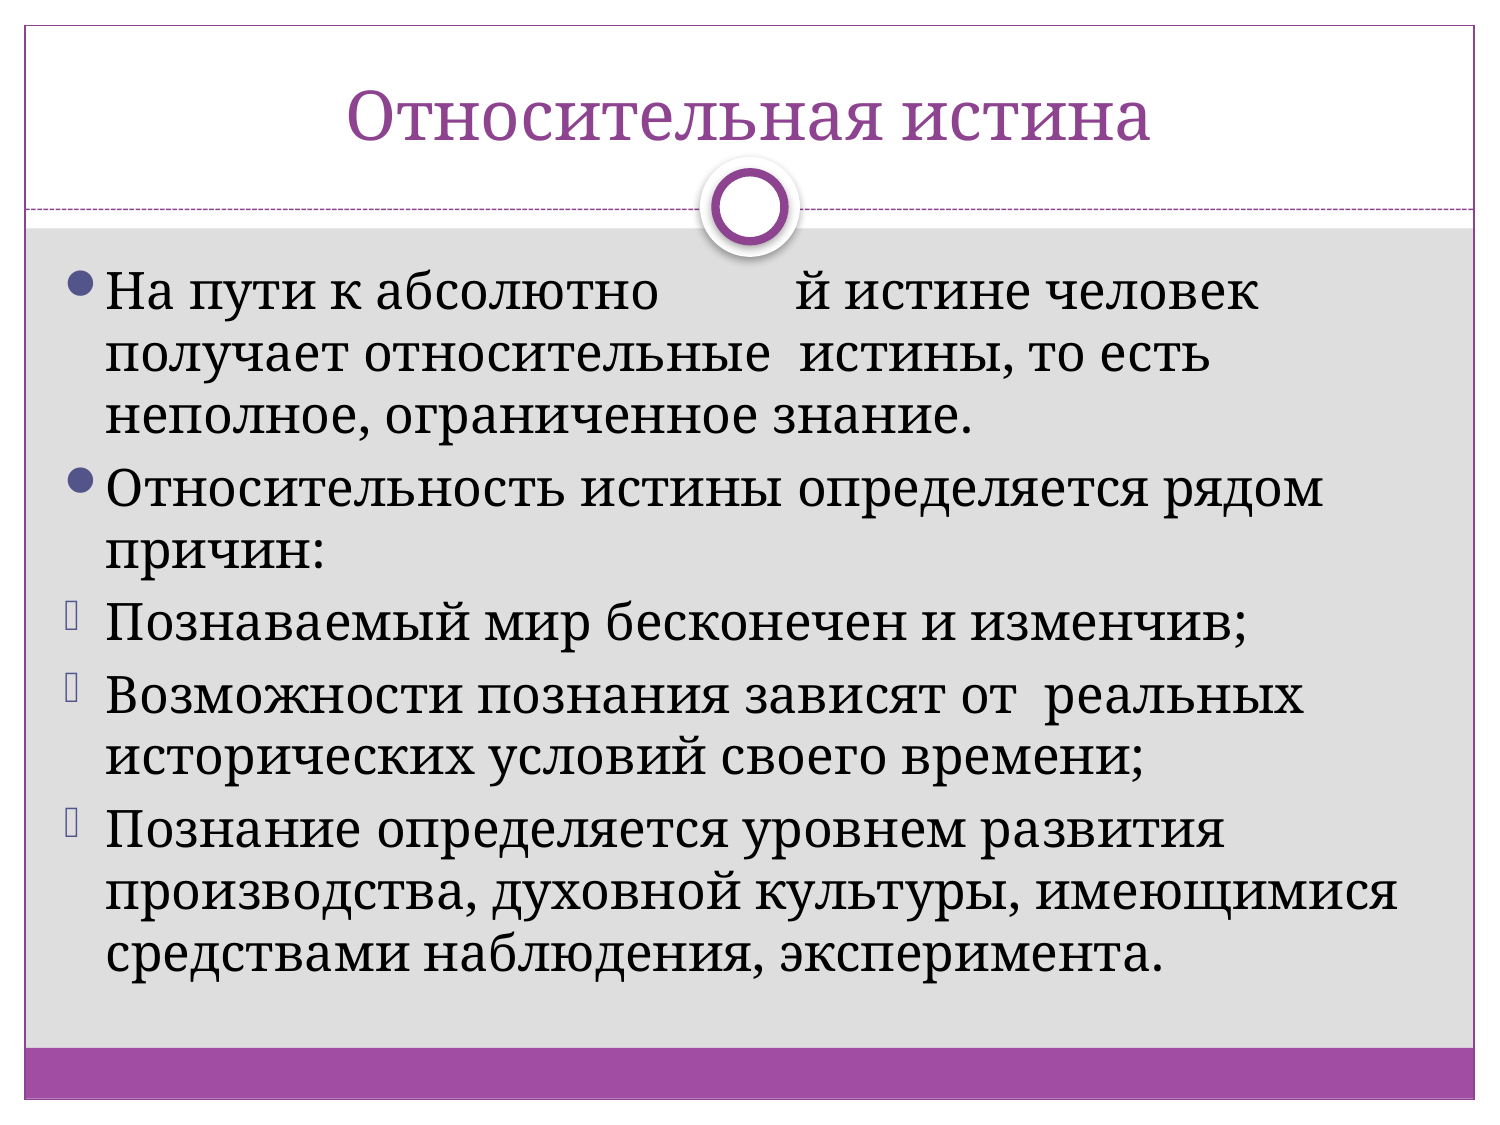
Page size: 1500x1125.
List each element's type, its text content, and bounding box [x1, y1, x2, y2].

list На пути к абсолютно й истине человек получает относительные истины, то есть неполное, ограниченное знание. Относительность истины определяется рядом причин: Познаваемый мир бесконечен и изменчив; Возможности познания зависят от реальных исторических условий своего времени; Познание определяется уровнем развития производства, духовной культуры, имеющимися средствами наблюдения, эксперимента. [49, 250, 1445, 1001]
title Относительная истина [49, 37, 1450, 162]
